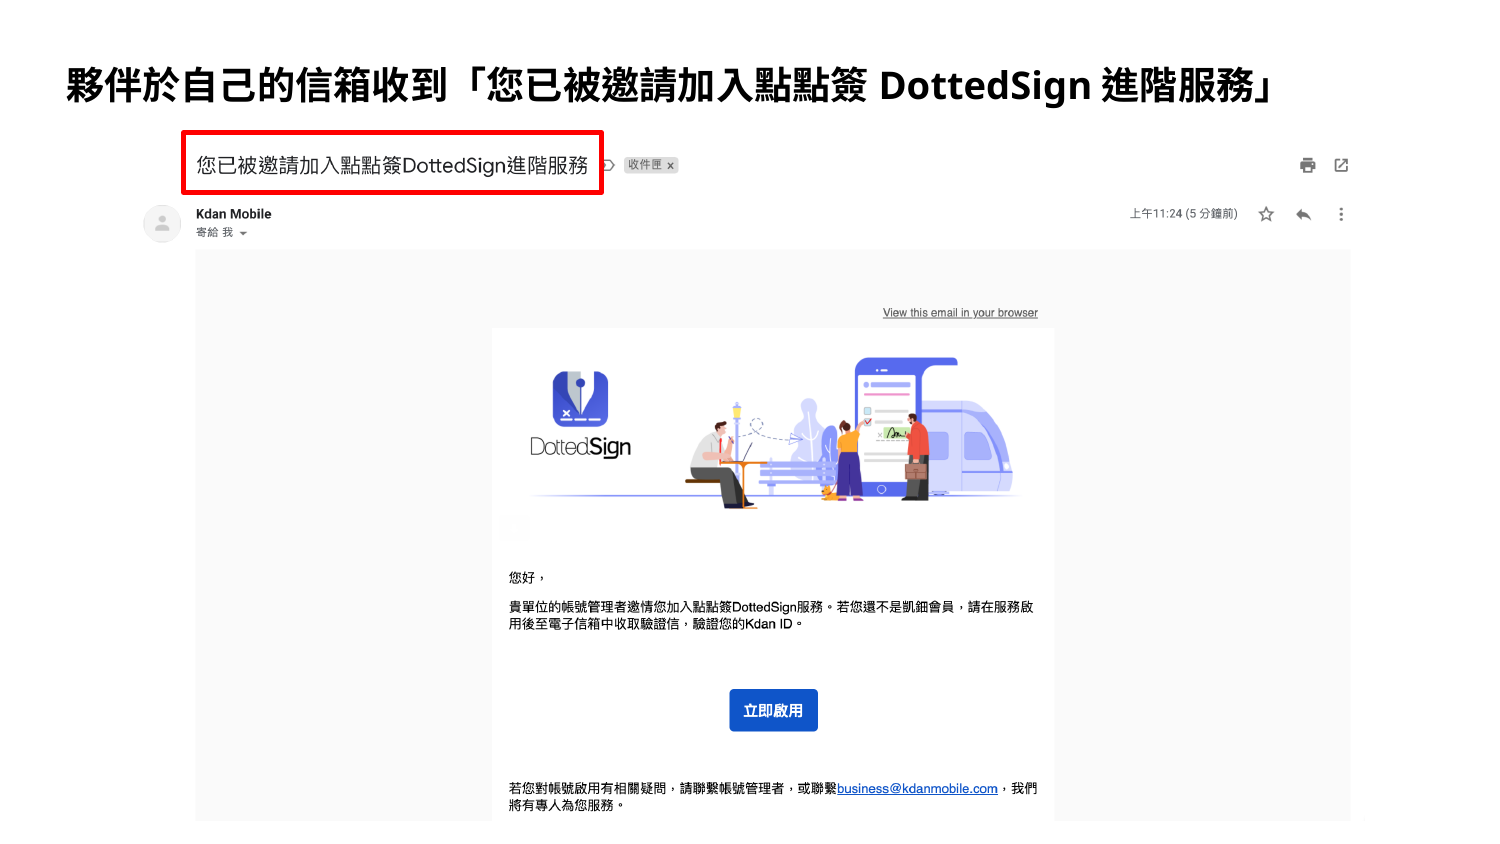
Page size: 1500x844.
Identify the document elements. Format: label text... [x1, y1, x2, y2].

text_box [183, 132, 602, 140]
title 夥伴於自己的信箱收到「您已被邀請加入點點簽DottedSign進階服務」 [51, 46, 1449, 116]
picture [135, 141, 1365, 821]
